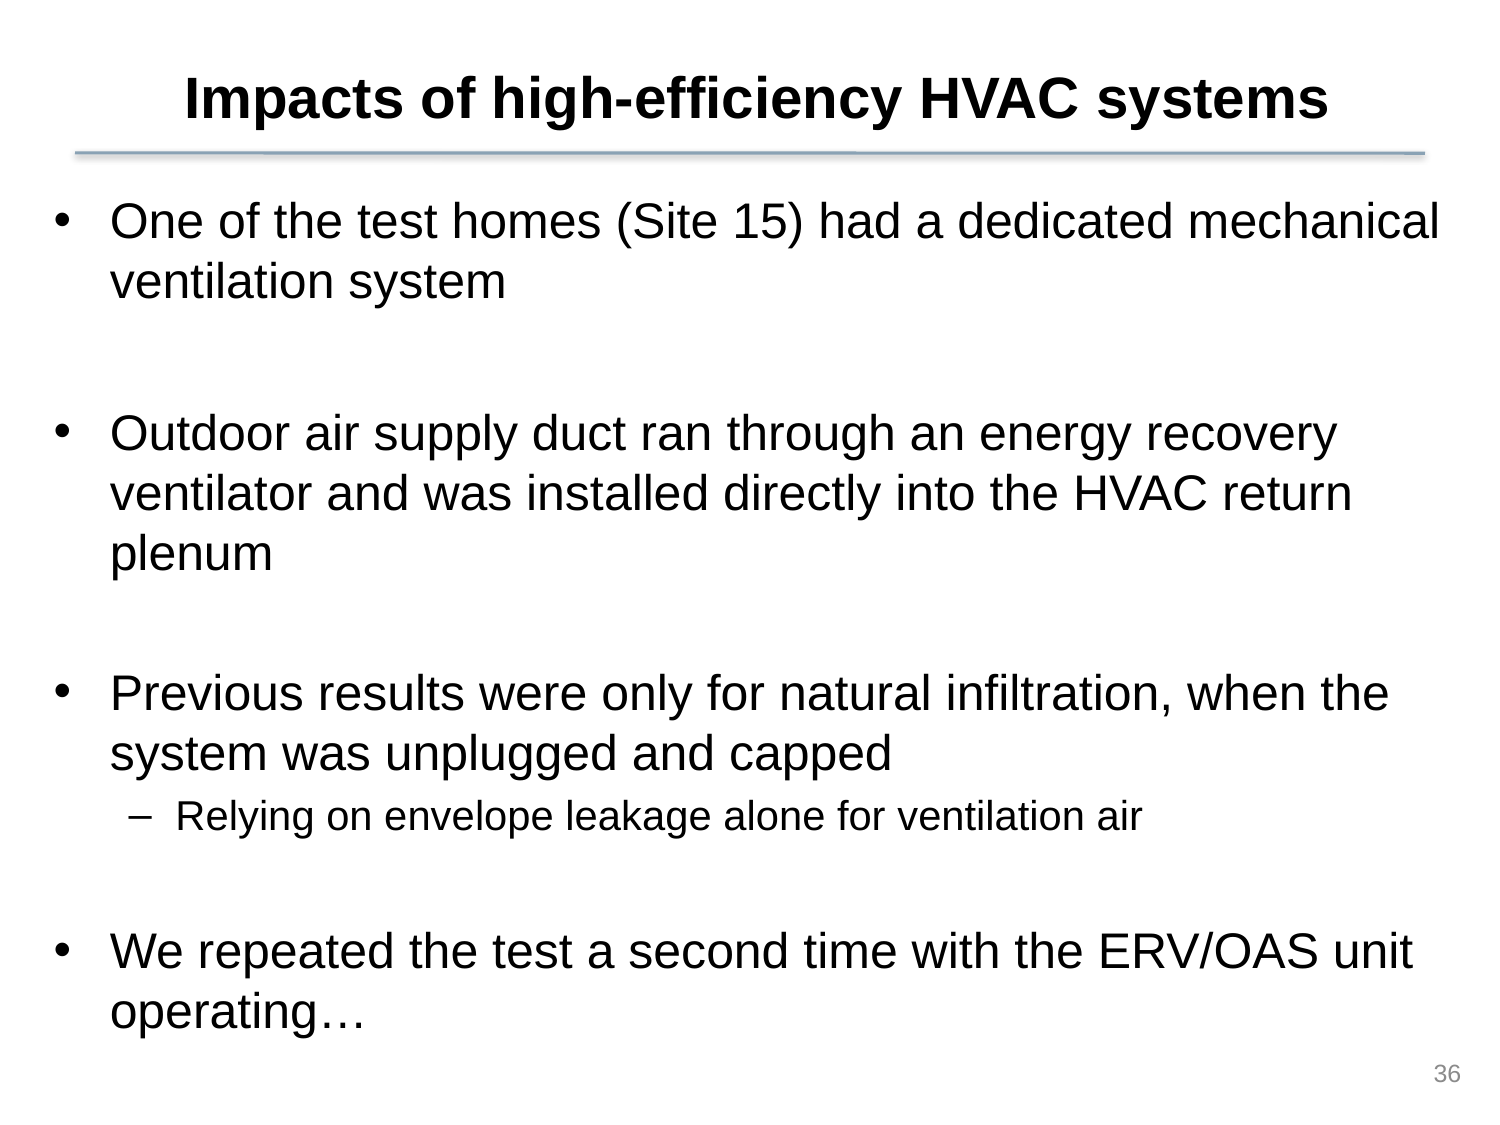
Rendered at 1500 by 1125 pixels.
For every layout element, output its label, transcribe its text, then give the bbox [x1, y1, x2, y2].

list One of the test homes (Site 15) had a dedicated mechanical ventilation system Outdoor air supply duct ran through an energy recovery ventilator and was installed directly into the HVAC return plenum Previous results were only for natural infiltration, when the system was unplugged and capped Relying on envelope leakage alone for ventilation air We repeated the test a second time with the ERV/OAS unit operating… [38, 181, 1477, 1087]
title Impacts of high-efficiency HVAC systems [38, 27, 1477, 164]
slide_number 36 [1126, 1042, 1477, 1103]
